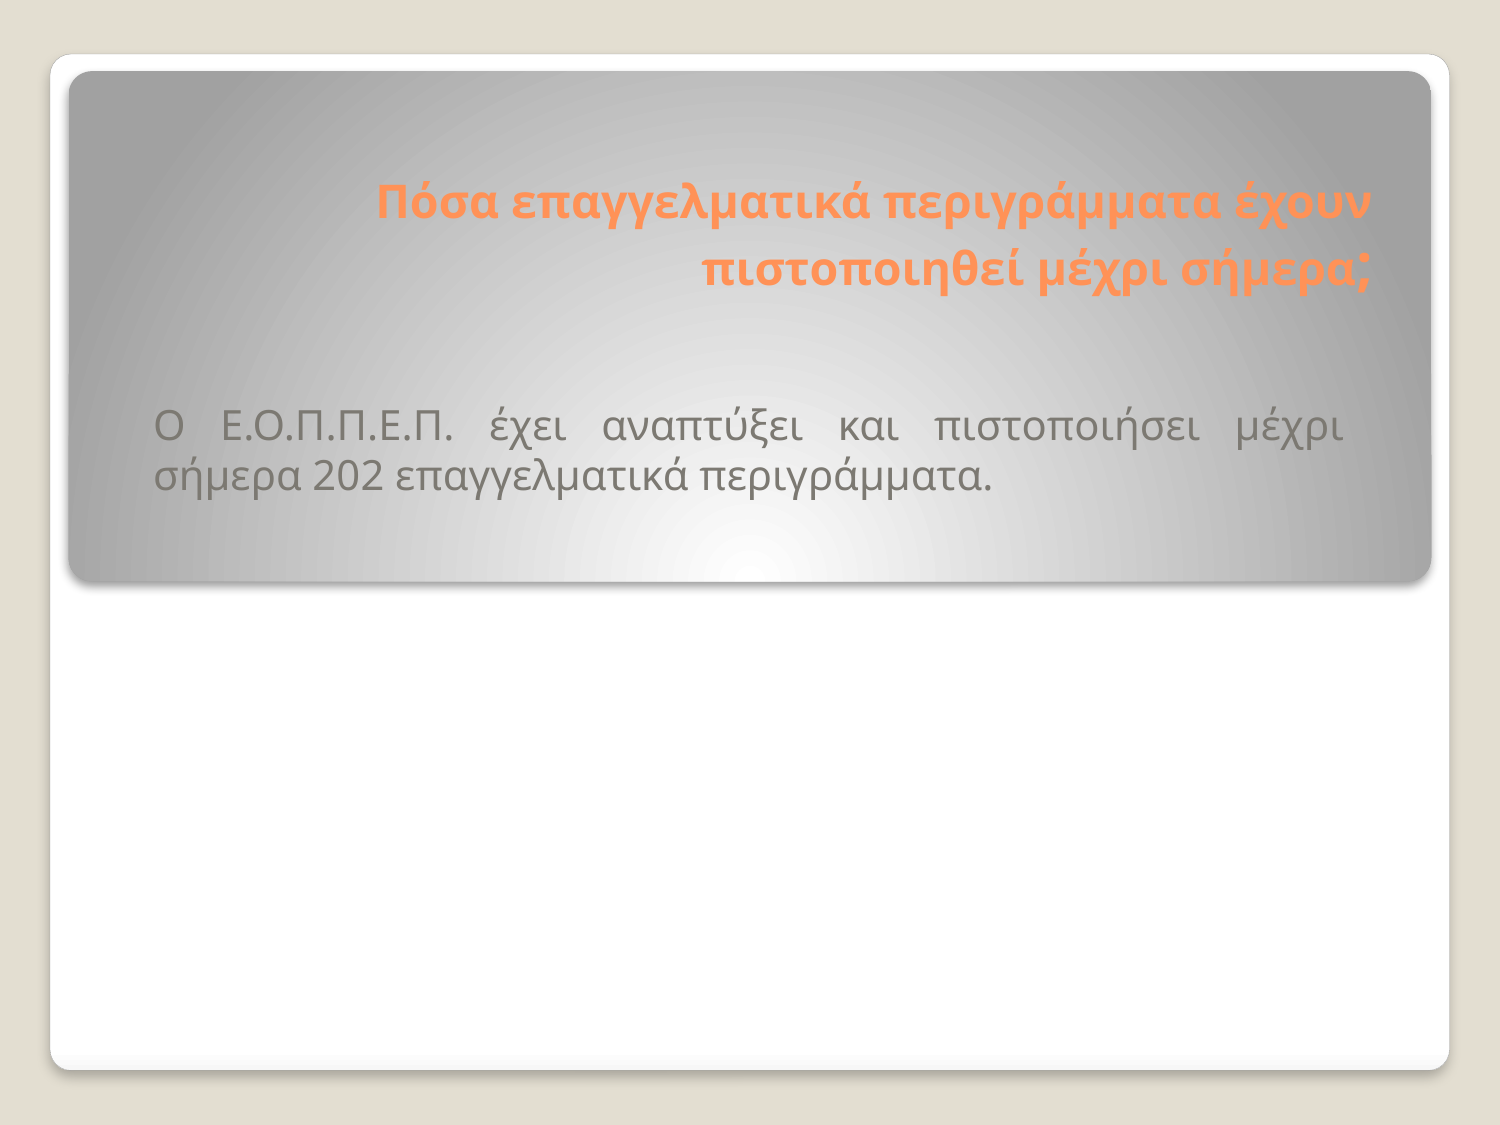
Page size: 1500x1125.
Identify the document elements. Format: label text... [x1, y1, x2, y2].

subtitle Ο Ε.Ο.Π.Π.Ε.Π. έχει αναπτύξει και πιστοποιήσει μέχρι σήμερα 202 επαγγελματικά περιγράμματα. [117, 398, 1360, 925]
title Πόσα επαγγελματικά περιγράμματα έχουν πιστοποιηθεί μέχρι σήμερα; [105, 164, 1381, 305]
